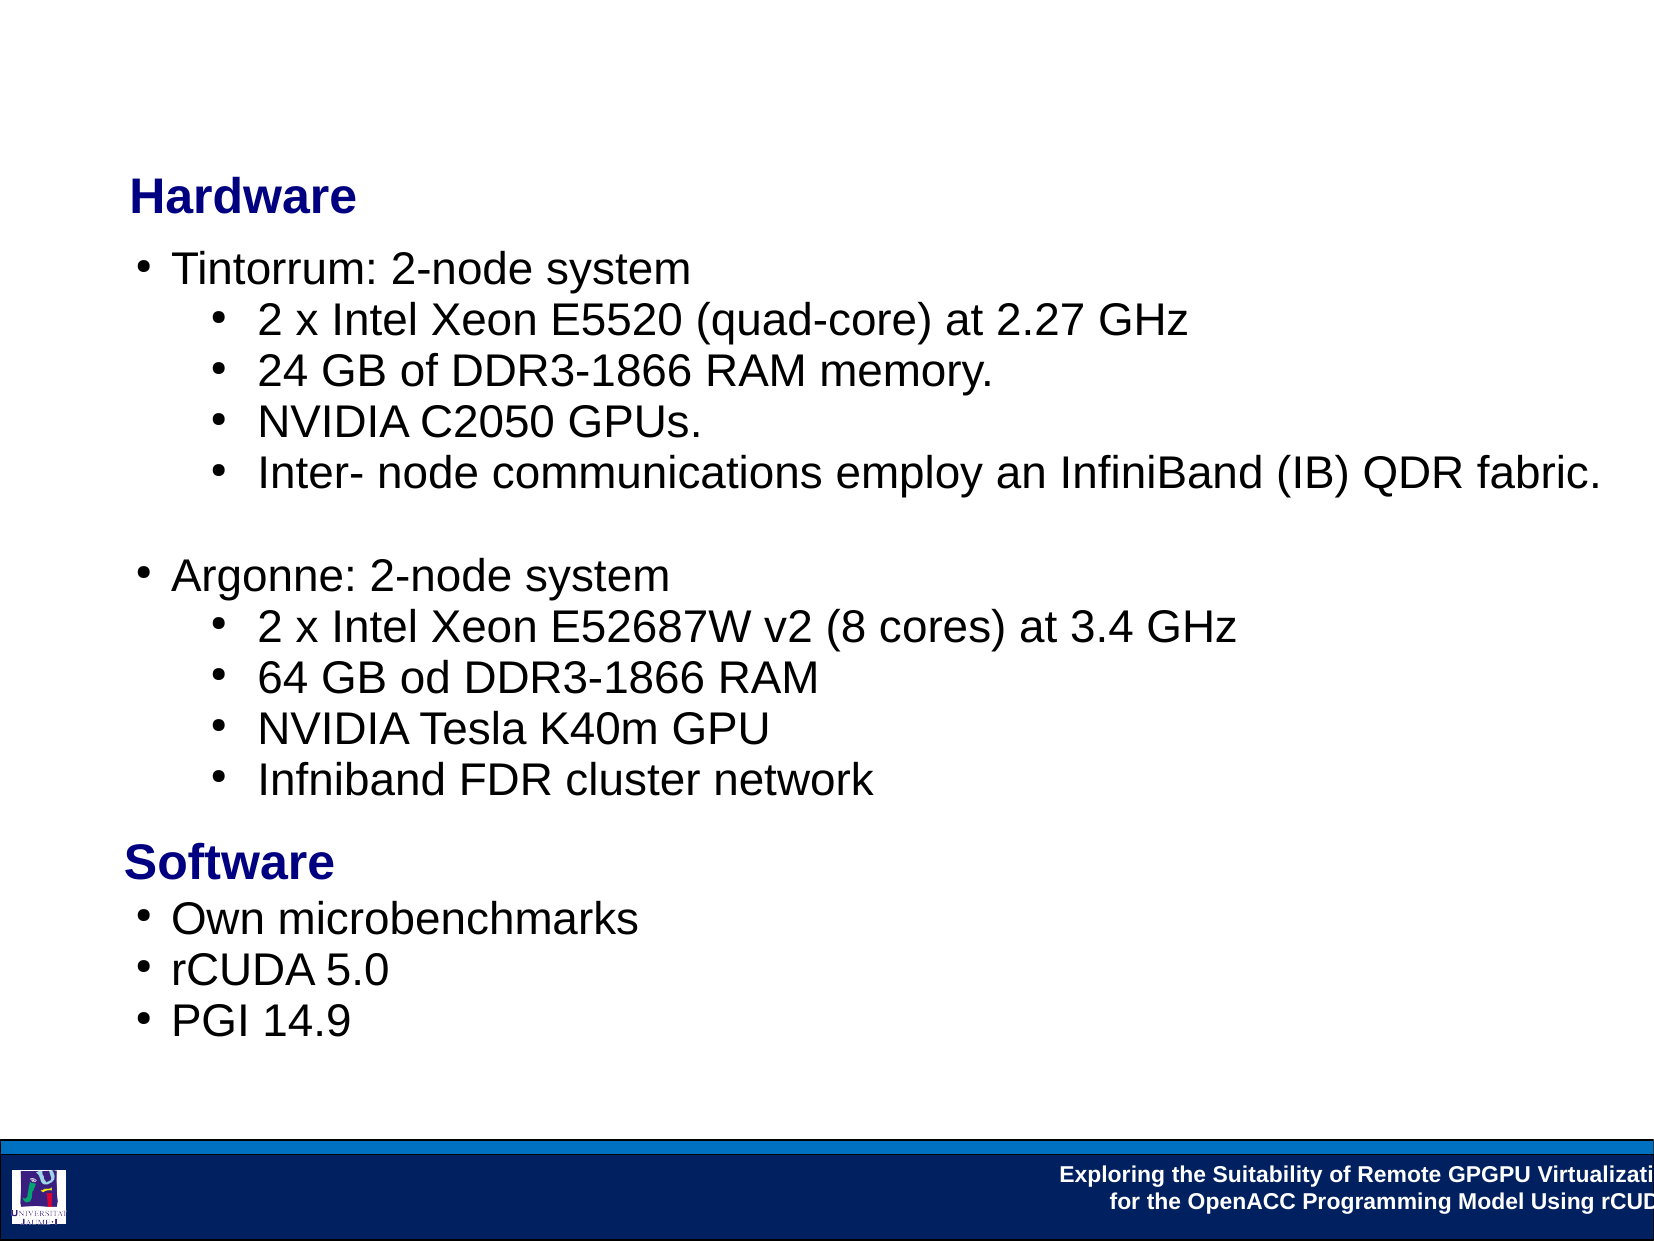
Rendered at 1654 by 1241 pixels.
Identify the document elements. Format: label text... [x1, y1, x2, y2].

text_box Own microbenchmarks rCUDA 5.0 PGI 14.9 [117, 879, 1306, 1055]
text_box Software [106, 820, 1164, 898]
text_box Tintorrum: 2-node system 2 x Intel Xeon E5520 (quad-core) at 2.27 GHz 24 GB of DDR3-1866 RAM memory. NVIDIA C2050 GPUs. Inter- node communications employ an InfiniBand (IB) QDR fabric. Argonne: 2-node system 2 x Intel Xeon E52687W v2 (8 cores) at 3.4 GHz 64 GB od DDR3-1866 RAM NVIDIA Tesla K40m GPU Infniband FDR cluster network [117, 230, 1406, 508]
picture [11, 1170, 67, 1225]
text_box Hardware [111, 155, 1170, 232]
